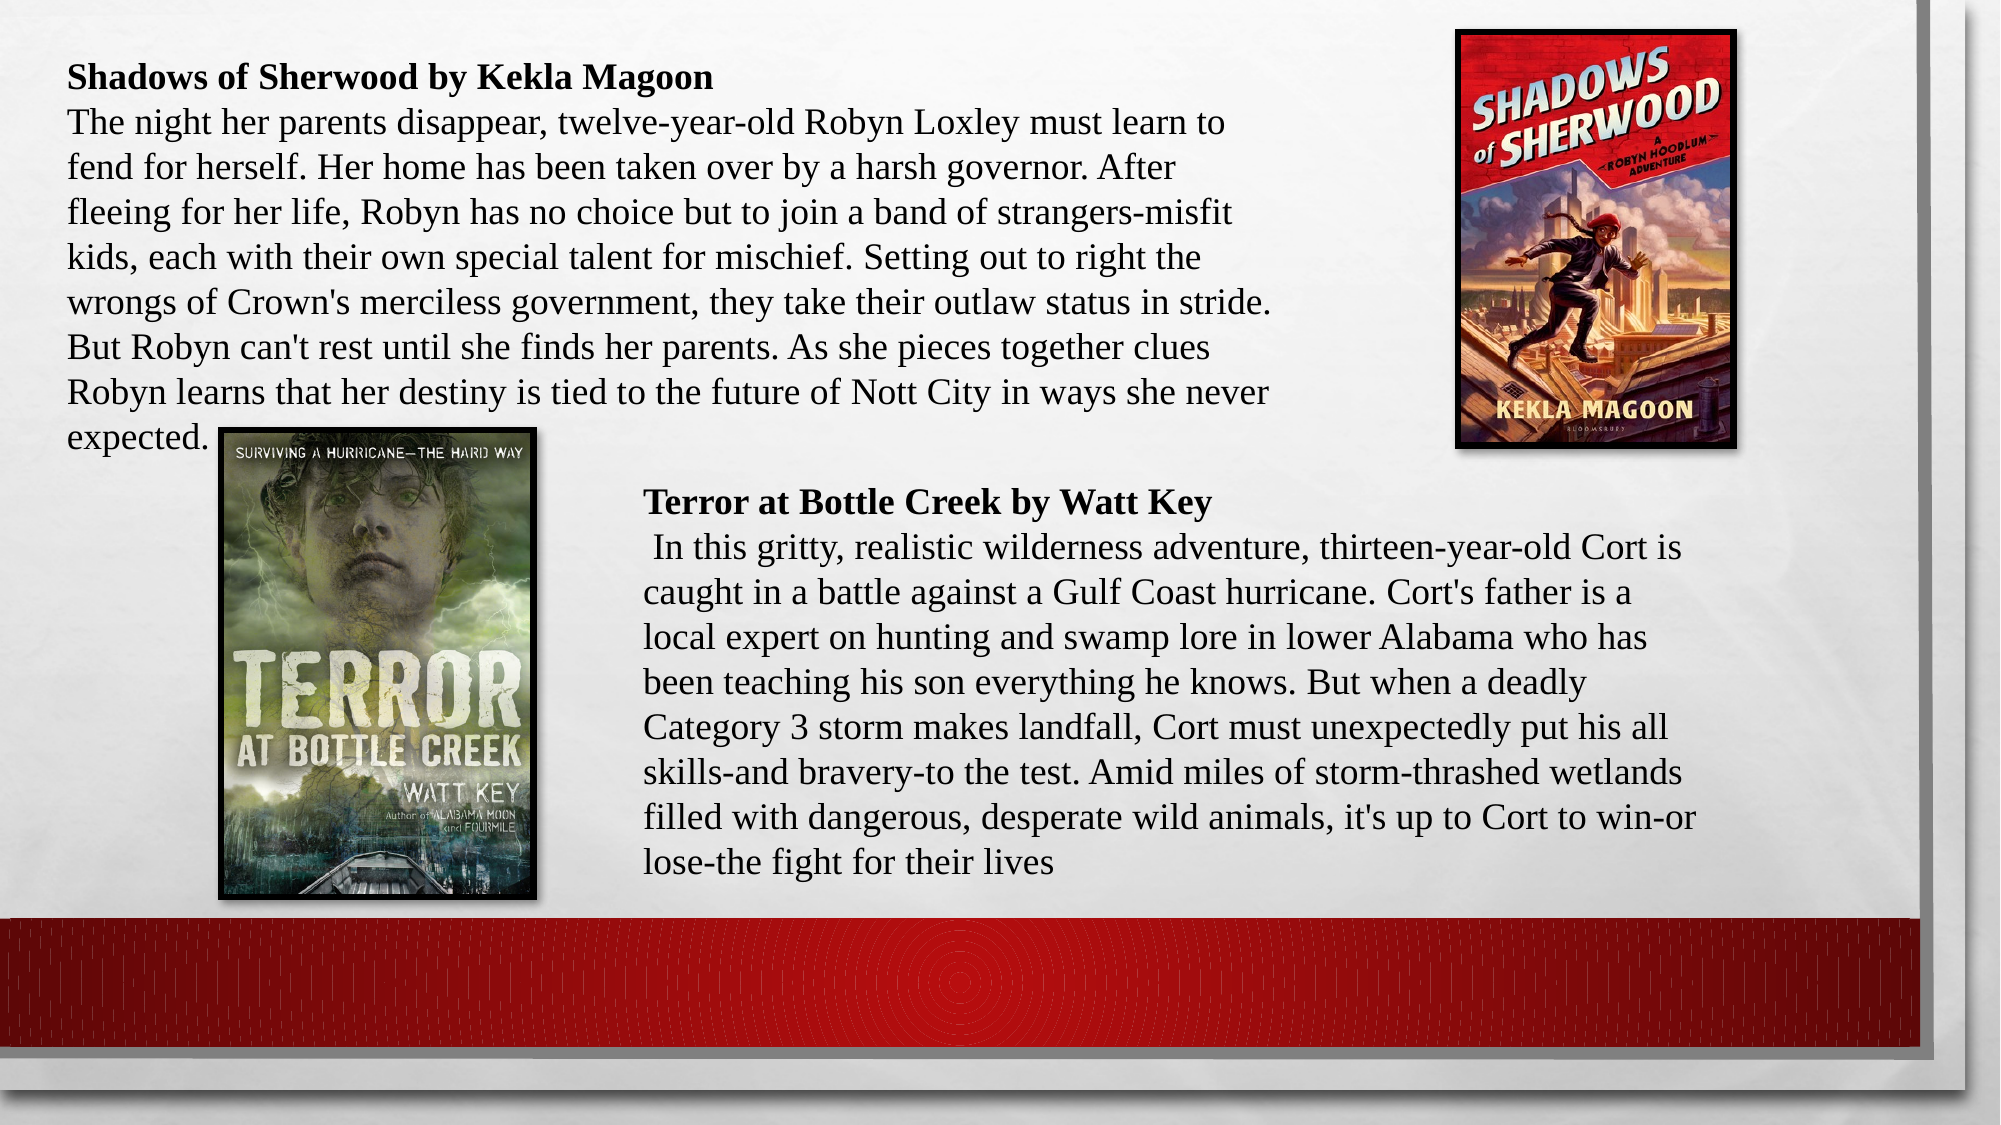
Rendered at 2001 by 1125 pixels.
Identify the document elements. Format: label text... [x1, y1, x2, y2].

text_box Terror at Bottle Creek by Watt Key In this gritty, realistic wilderness adventure, thirteen-year-old Cort is caught in a battle against a Gulf Coast hurricane. Cort's father is a local expert on hunting and swamp lore in lower Alabama who has been teaching his son everything he knows. But when a deadly Category 3 storm makes landfall, Cort must unexpectedly put his all skills-and bravery-to the test. Amid miles of storm-thrashed wetlands filled with dangerous, desperate wild animals, it's up to Cort to win-or lose-the fight for their lives [628, 469, 1731, 890]
picture [223, 433, 531, 894]
picture [1460, 34, 1731, 443]
text_box Shadows of Sherwood by Kekla Magoon The night her parents disappear, twelve-year-old Robyn Loxley must learn to fend for herself. Her home has been taken over by a harsh governor. After fleeing for her life, Robyn has no choice but to join a band of strangers-misfit kids, each with their own special talent for mischief. Setting out to right the wrongs of Crown's merciless government, they take their outlaw status in stride. But Robyn can't rest until she finds her parents. As she pieces together clues Robyn learns that her destiny is tied to the future of Nott City in ways she never expected. [52, 0, 1296, 465]
